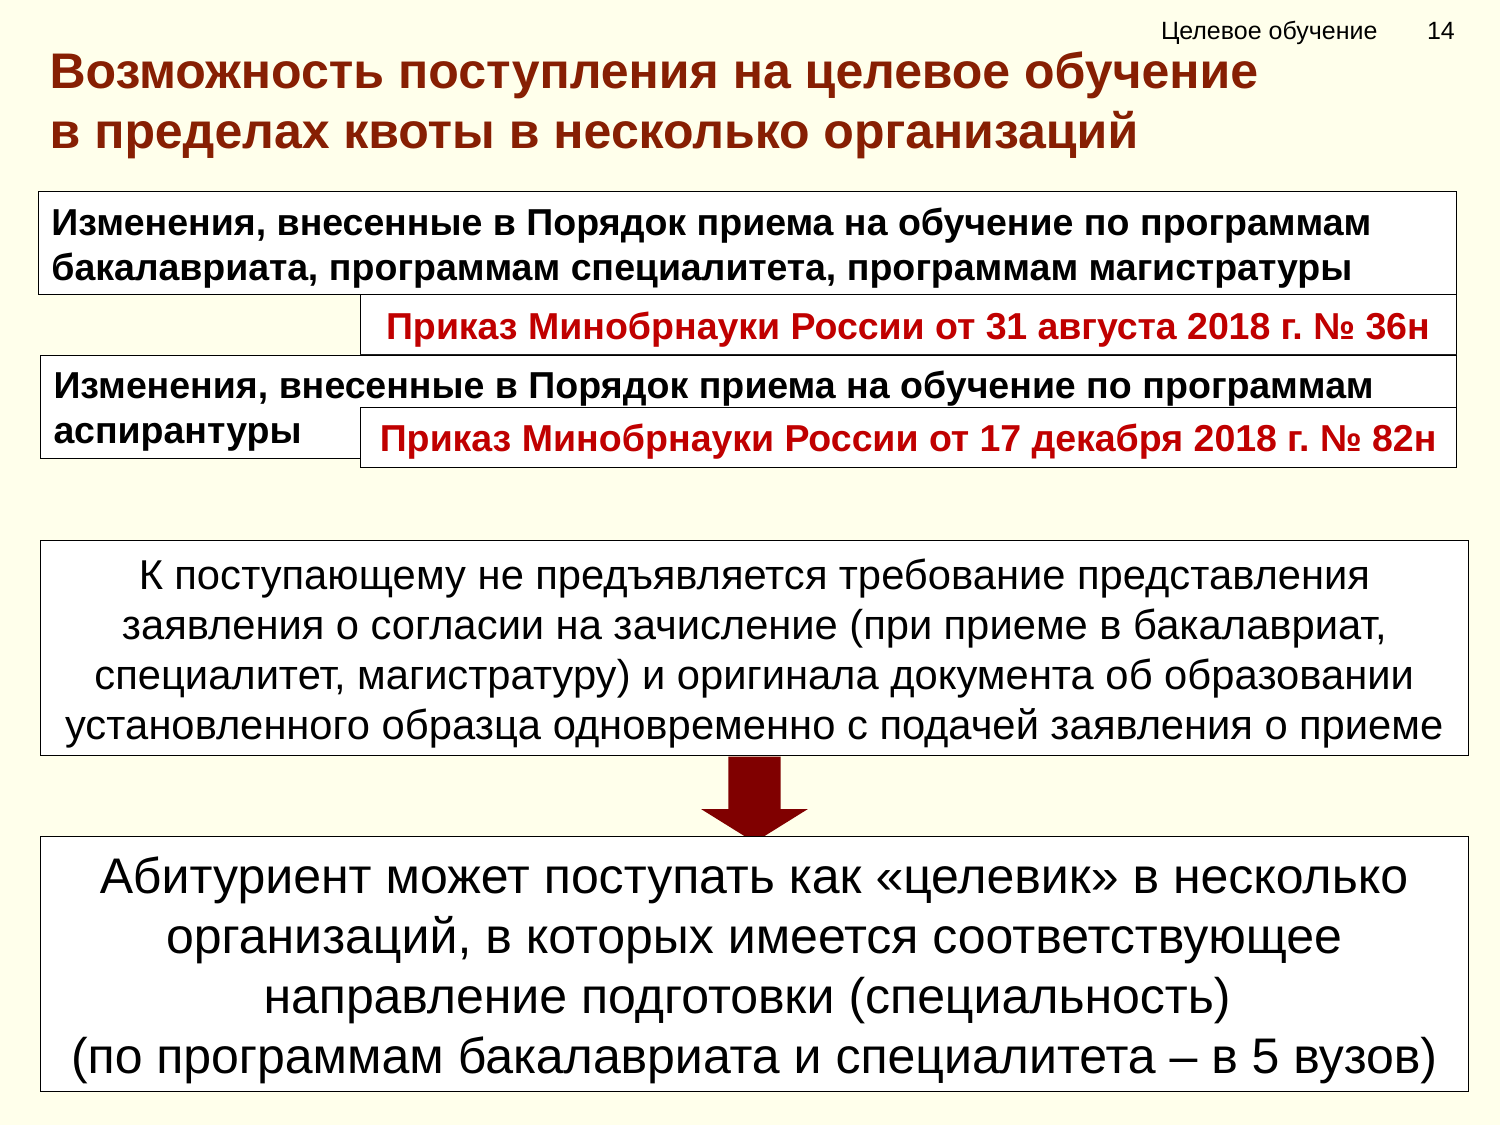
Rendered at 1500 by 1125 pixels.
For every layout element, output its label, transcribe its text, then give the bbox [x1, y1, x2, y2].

text_box Возможность поступления на целевое обучение в пределах квоты в несколько организаций [34, 31, 1448, 102]
text_box Изменения, внесенные в Порядок приема на обучение по программам бакалавриата, программам специалитета, программам магистратуры [38, 191, 1457, 295]
text_box Абитуриент может поступать как «целевик» в несколько организаций, в которых имеется соответствующее направление подготовки (специальность) (по программам бакалавриата и специалитета – в 5 вузов) [40, 836, 1469, 1092]
text_box [703, 757, 806, 836]
text_box Приказ Минобрнауки России от 31 августа 2018 г. № 36н [360, 295, 1457, 354]
text_box Приказ Минобрнауки России от 17 декабря 2018 г. № 82н [360, 407, 1457, 467]
text_box Целевое обучение 14 [1116, 0, 1500, 60]
text_box Изменения, внесенные в Порядок приема на обучение по программам аспирантуры [40, 354, 1457, 458]
text_box К поступающему не предъявляется требование представления заявления о согласии на зачисление (при приеме в бакалавриат, специалитет, магистратуру) и оригинала документа об образовании установленного образца одновременно с подачей заявления о приеме [40, 540, 1469, 756]
